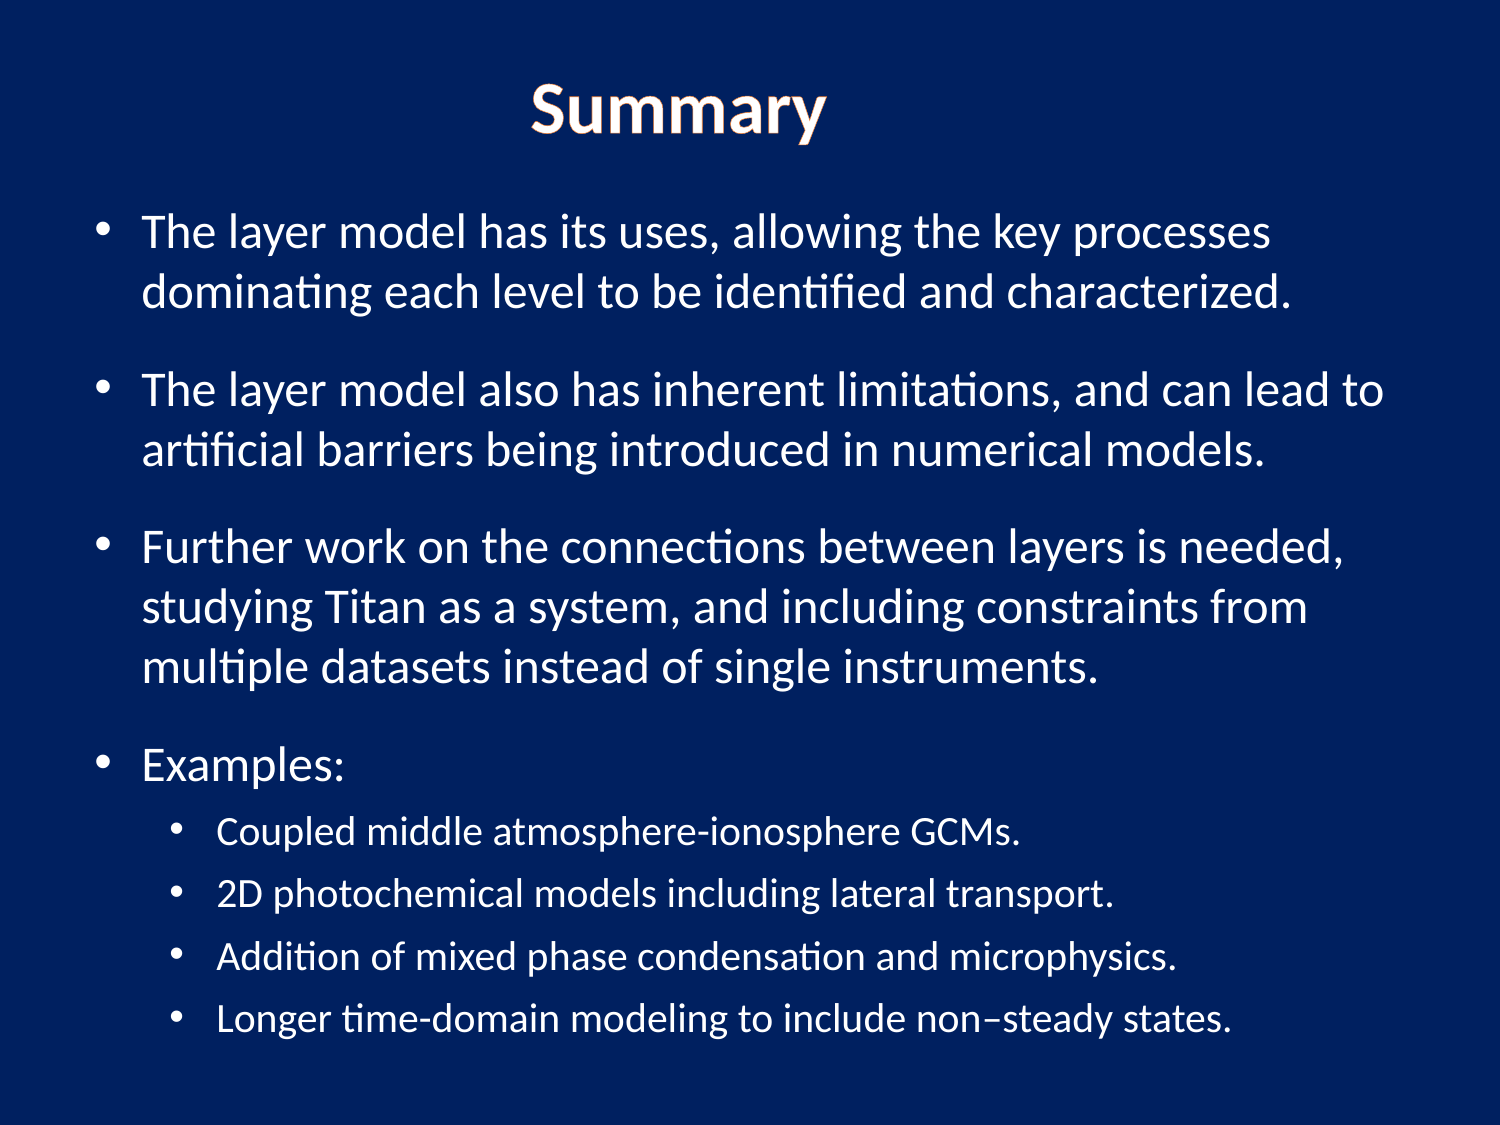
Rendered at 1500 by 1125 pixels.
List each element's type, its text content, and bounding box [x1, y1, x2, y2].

text_box The layer model has its uses, allowing the key processes dominating each level to be identified and characterized. The layer model also has inherent limitations, and can lead to artificial barriers being introduced in numerical models. Further work on the connections between layers is needed, studying Titan as a system, and including constraints from multiple datasets instead of single instruments. Examples: Coupled middle atmosphere-ionosphere GCMs. 2D photochemical models including lateral transport. Addition of mixed phase condensation and microphysics. Longer time-domain modeling to include non–steady states. [79, 191, 1415, 1049]
text_box Summary [515, 50, 843, 156]
